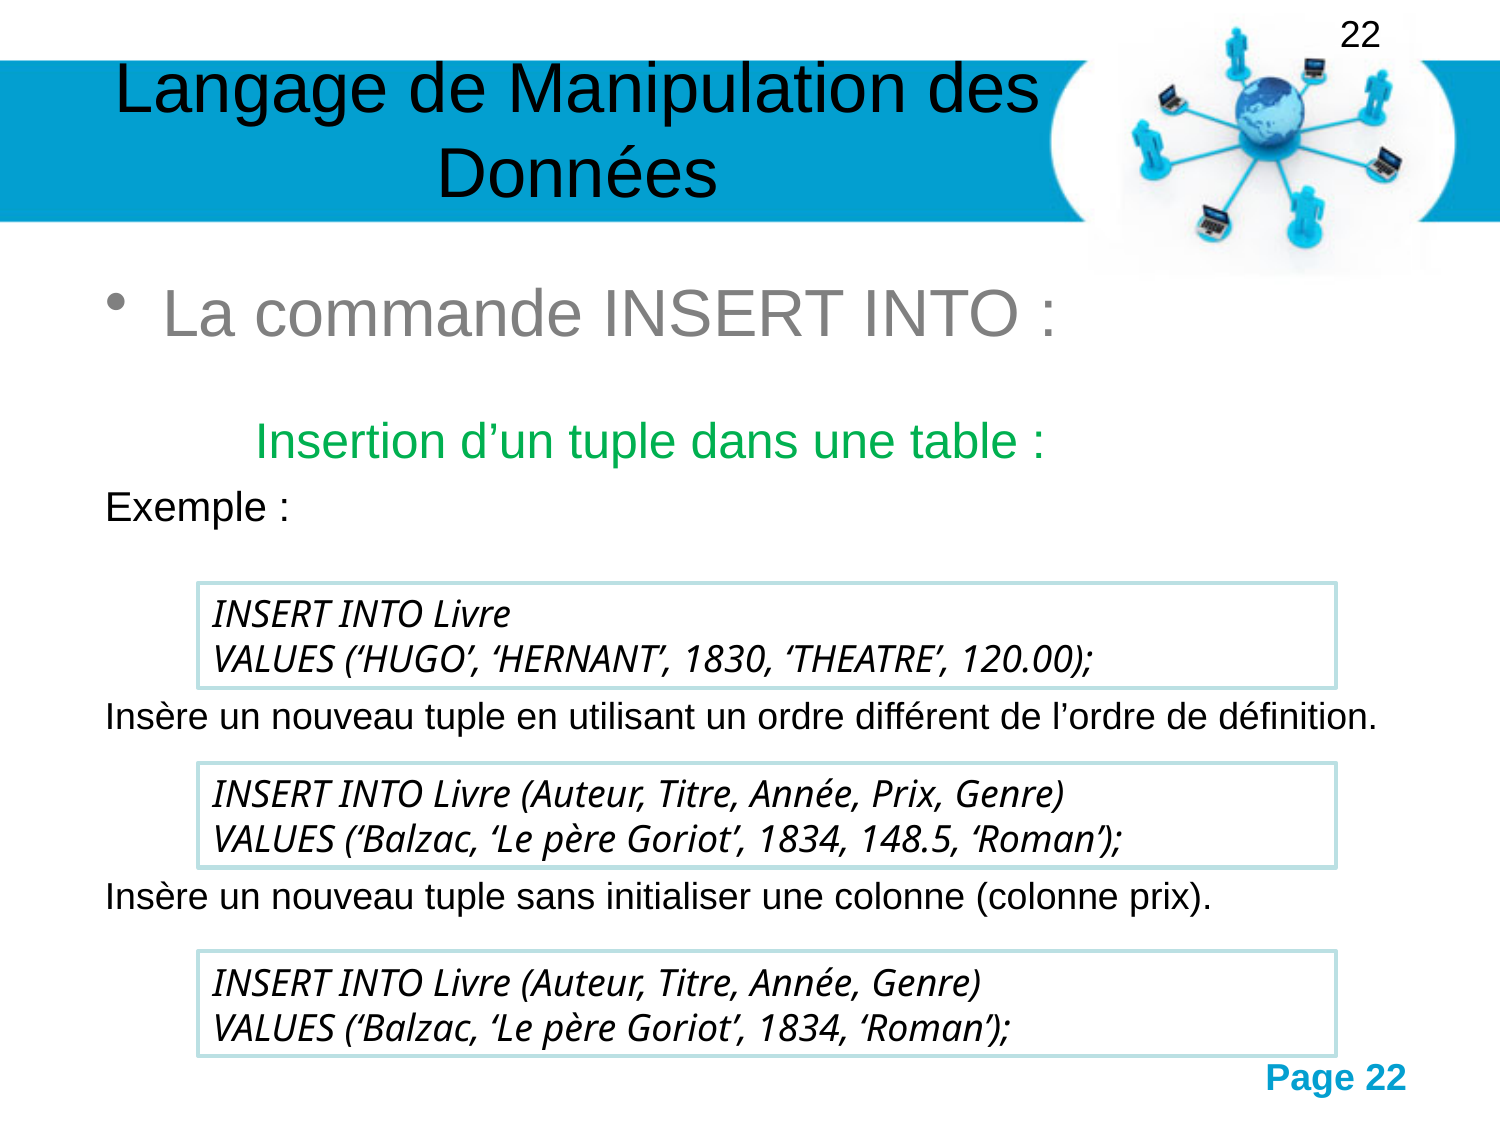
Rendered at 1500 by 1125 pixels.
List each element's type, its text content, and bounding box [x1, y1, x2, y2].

text_box INSERT INTO Livre (Auteur, Titre, Année, Genre) VALUES (‘Balzac, ‘Le père Goriot’, 1834, ‘Roman’); [196, 949, 1338, 1058]
slide_number 22 [1325, 3, 1500, 57]
text_box INSERT INTO Livre VALUES (‘HUGO’, ‘HERNANT’, 1830, ‘THEATRE’, 120.00); [196, 581, 1338, 690]
picture [0, 0, 1500, 1125]
list La commande INSERT INTO : Insertion d’un tuple dans une table : Exemple : Insère un nouveau tuple en utilisant un ordre différent de l’ordre de définition. Insère un nouveau tuple sans initialiser une colonne (colonne prix). [90, 262, 1410, 1103]
title Langage de Manipulation des Données [75, 34, 1081, 223]
text_box INSERT INTO Livre (Auteur, Titre, Année, Prix, Genre) VALUES (‘Balzac, ‘Le père Goriot’, 1834, 148.5, ‘Roman’); [196, 761, 1338, 870]
